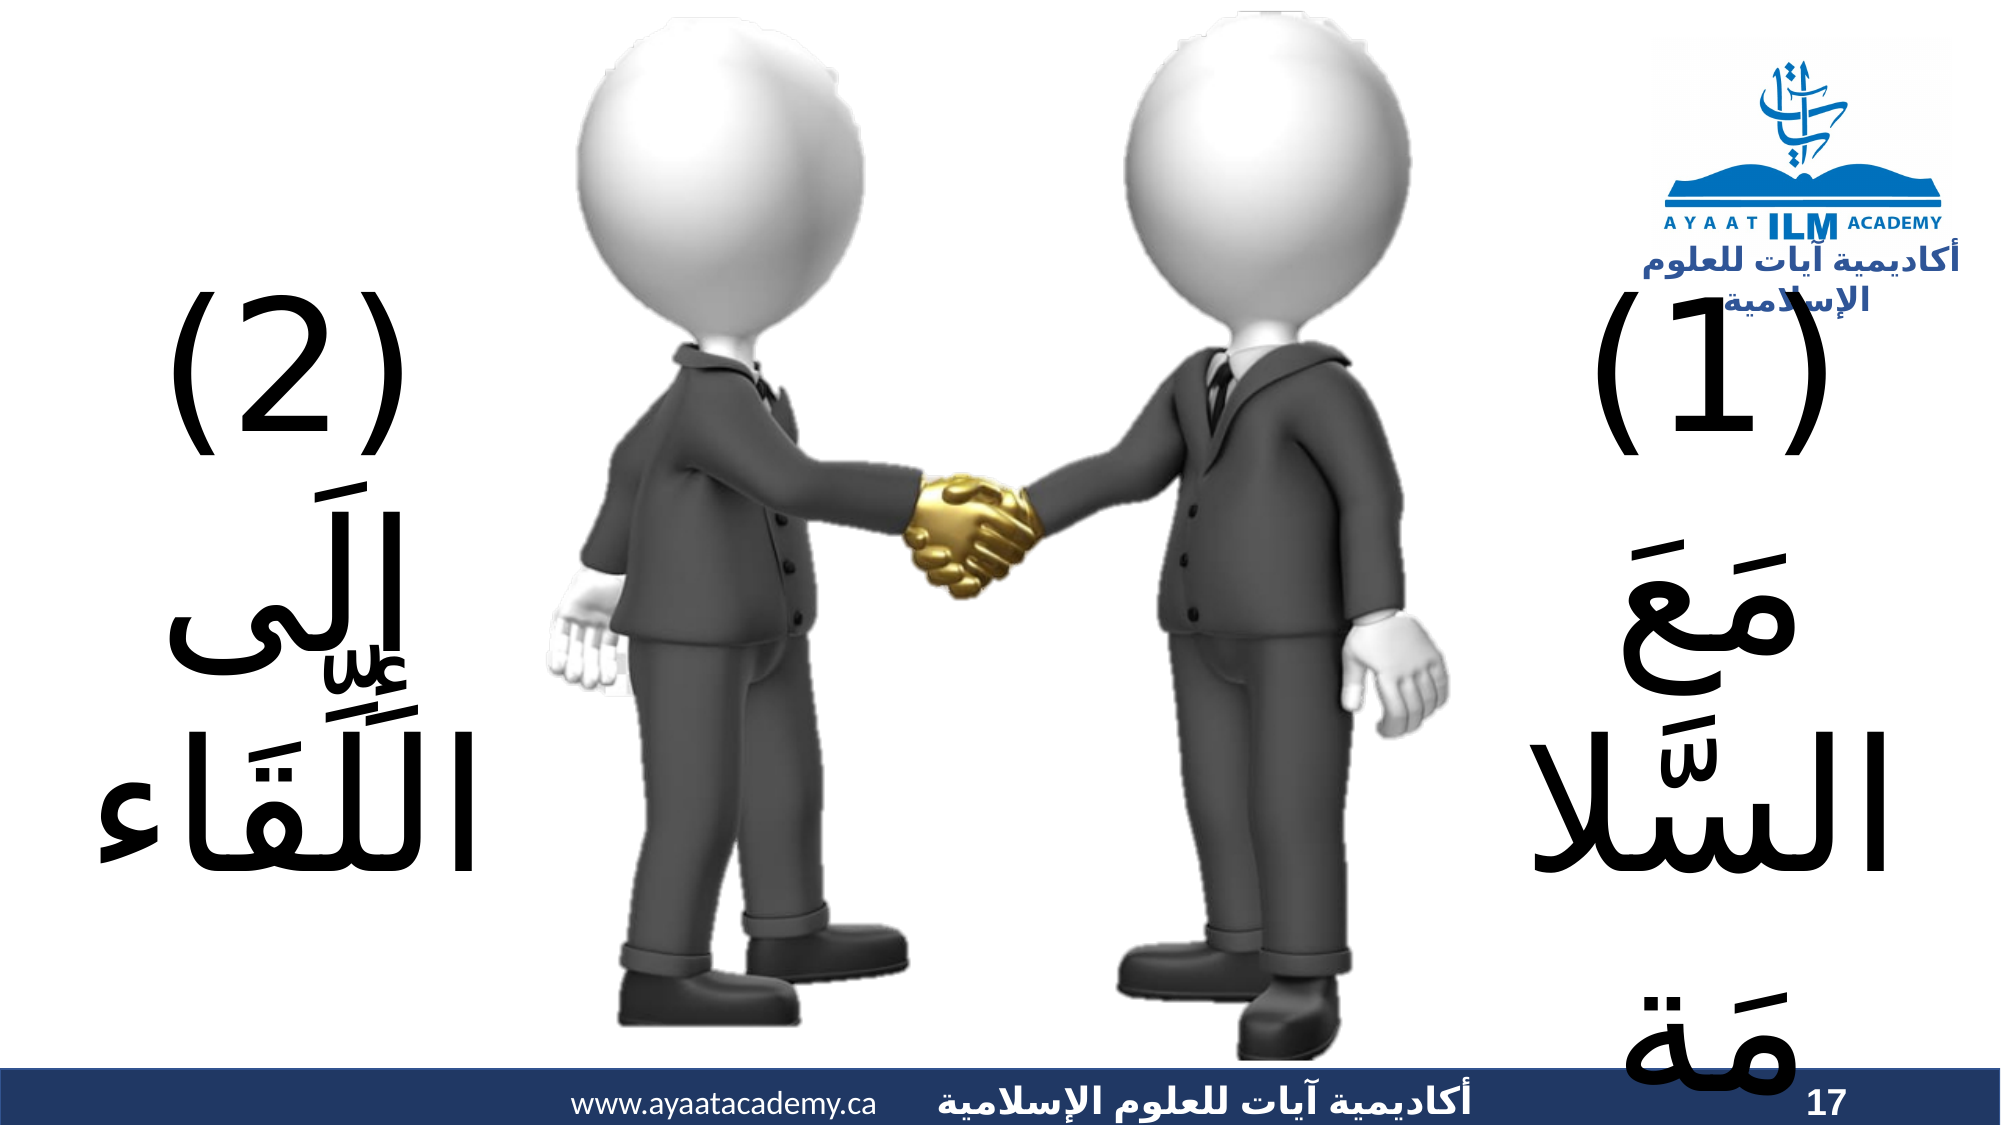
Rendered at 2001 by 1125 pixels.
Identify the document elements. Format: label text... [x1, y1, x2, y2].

text_box (2) إِلَى اللِّقَاء [63, 241, 437, 916]
picture [437, 0, 1563, 1125]
text_box (1) مَعَ السَّلامَة [1563, 241, 1937, 1125]
picture [1651, 37, 1952, 257]
